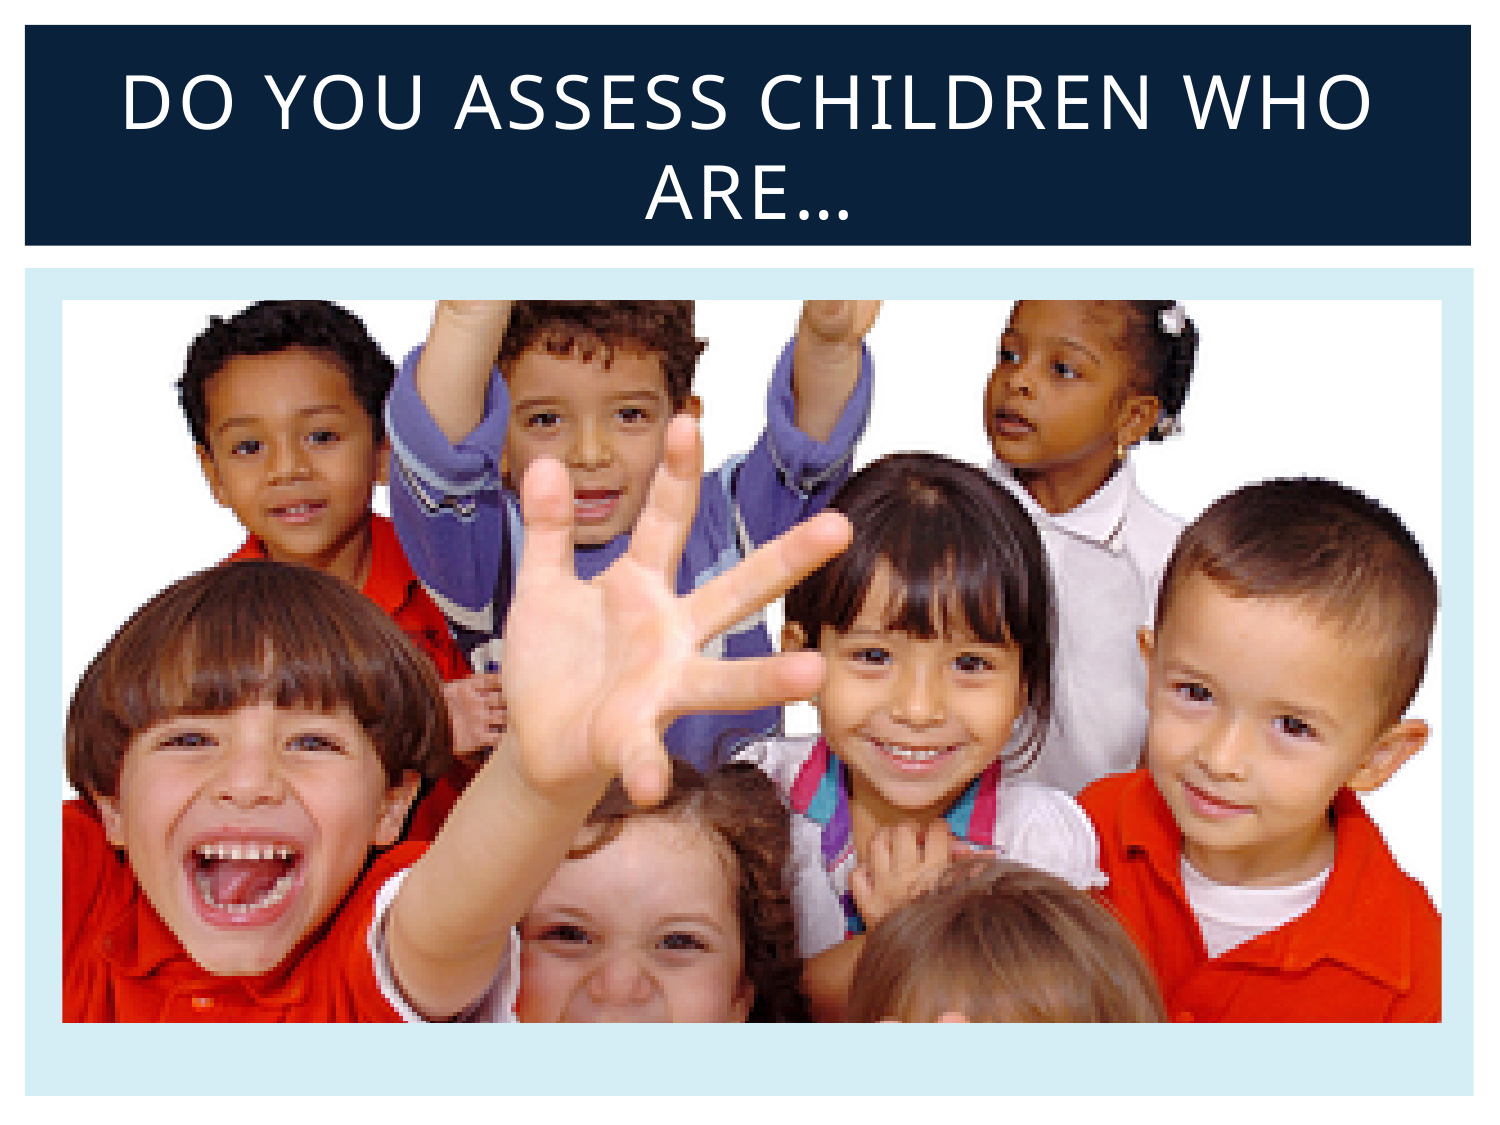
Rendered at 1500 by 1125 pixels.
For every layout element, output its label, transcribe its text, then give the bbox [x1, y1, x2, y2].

title Do you assess children who are… [37, 58, 1463, 232]
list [62, 299, 1442, 1024]
